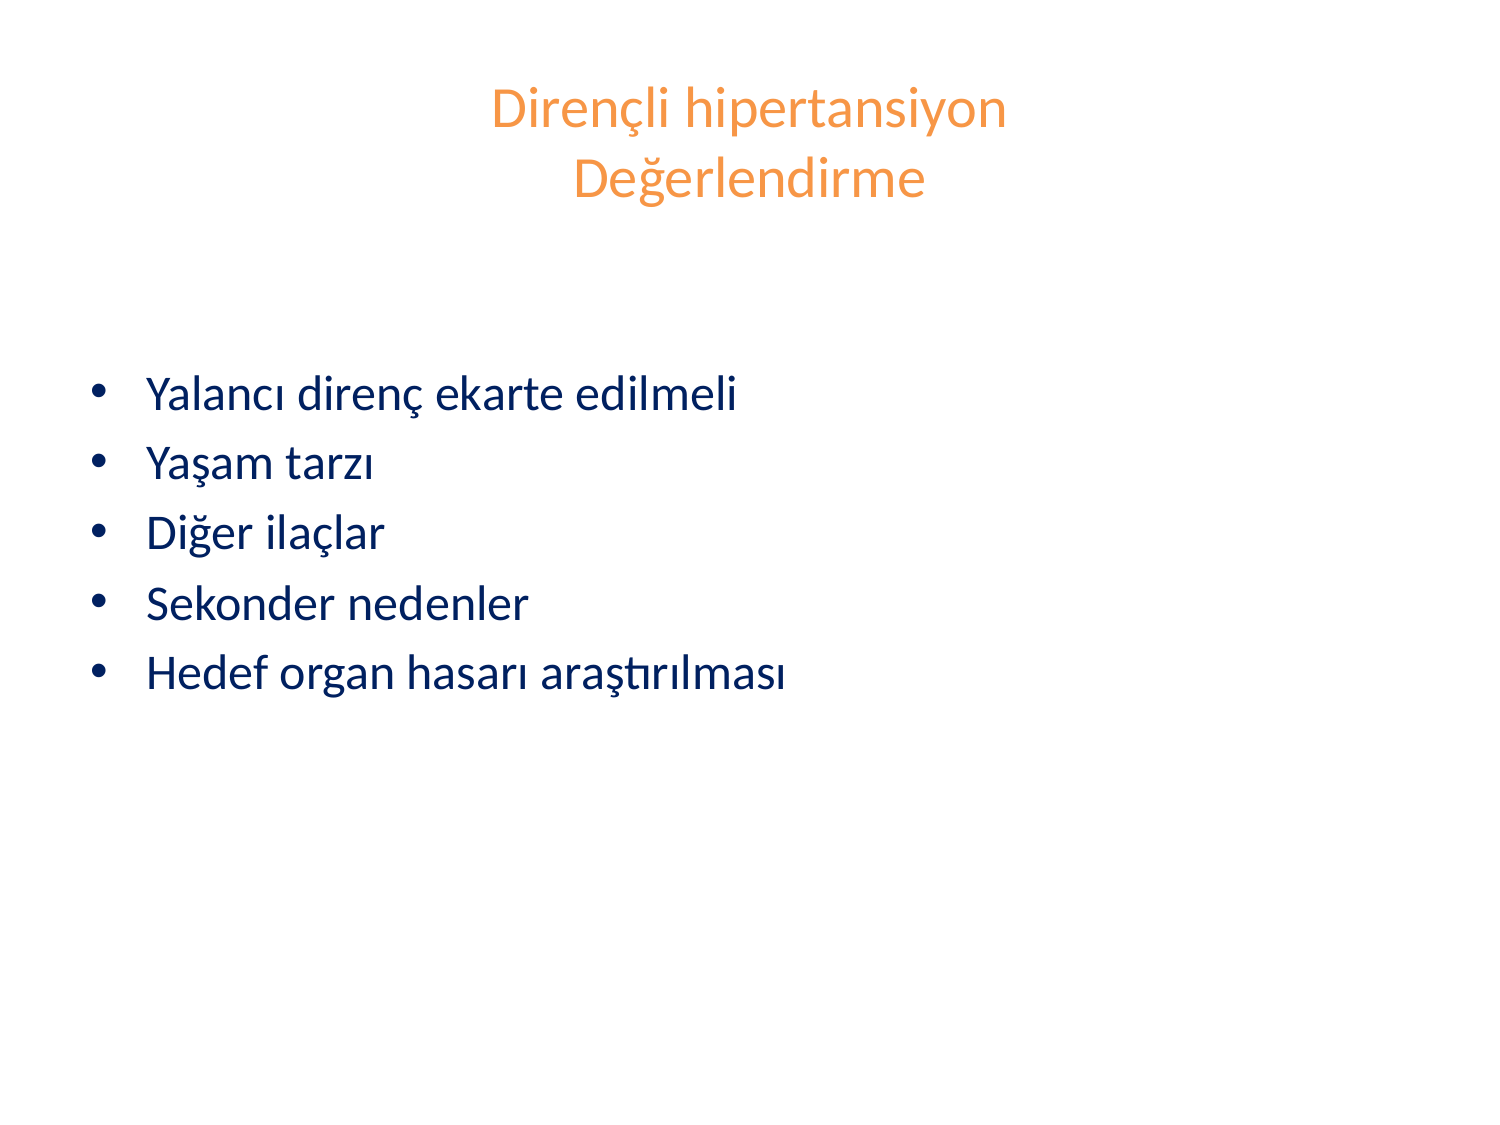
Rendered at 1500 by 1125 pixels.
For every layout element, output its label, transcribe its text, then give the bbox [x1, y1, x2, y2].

title Dirençli hipertansiyon Değerlendirme [75, 45, 1425, 233]
list Yalancı direnç ekarte edilmeli Yaşam tarzı Diğer ilaçlar Sekonder nedenler Hedef organ hasarı araştırılması [75, 262, 1425, 1005]
